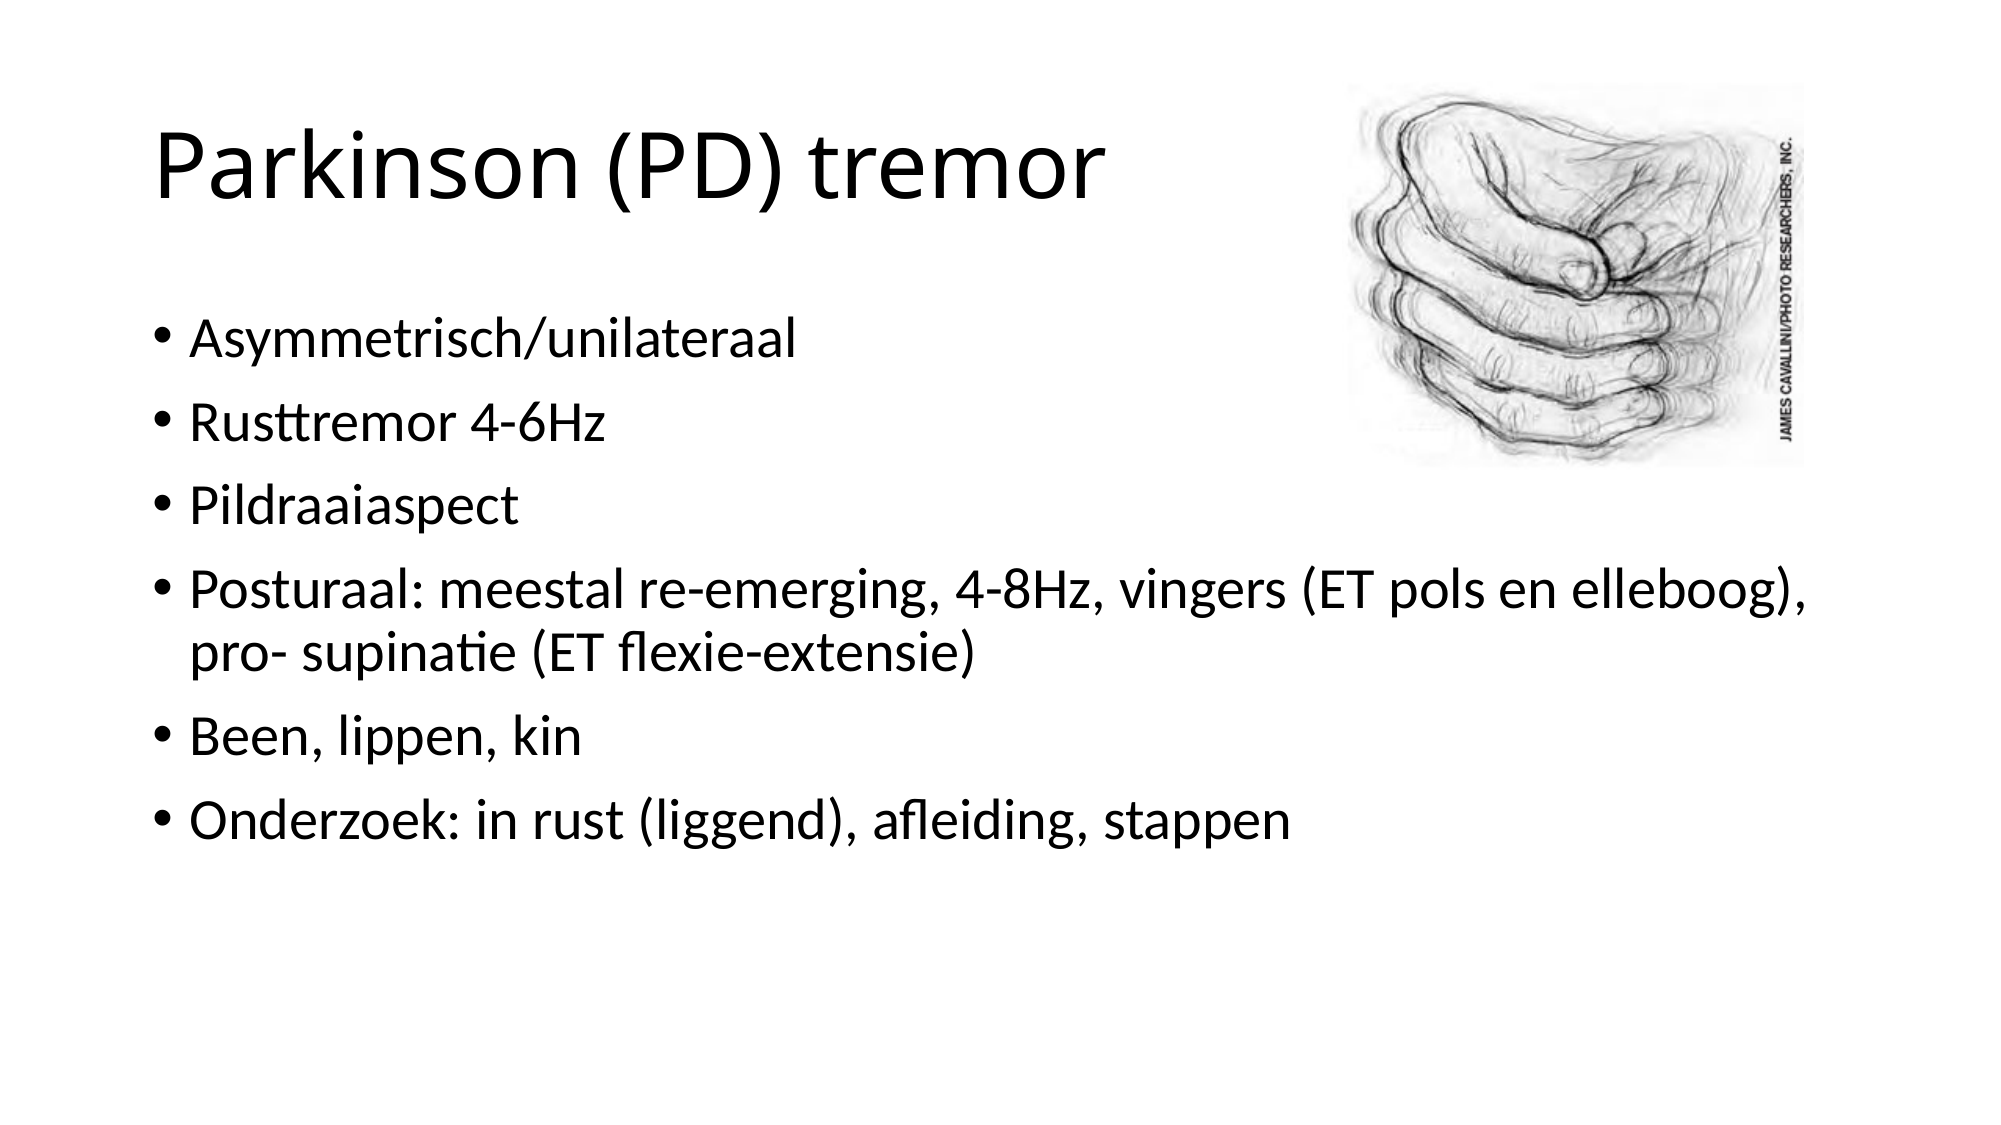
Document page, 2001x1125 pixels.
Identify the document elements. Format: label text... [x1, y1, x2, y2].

title Parkinson (PD) tremor [137, 59, 1863, 278]
picture [1342, 81, 1804, 474]
list Asymmetrisch/unilateraal Rusttremor 4-6Hz Pildraaiaspect Posturaal: meestal re-emerging, 4-8Hz, vingers (ET pols en elleboog), pro- supinatie (ET flexie-extensie) Been, lippen, kin Onderzoek: in rust (liggend), afleiding, stappen [137, 299, 1863, 1014]
